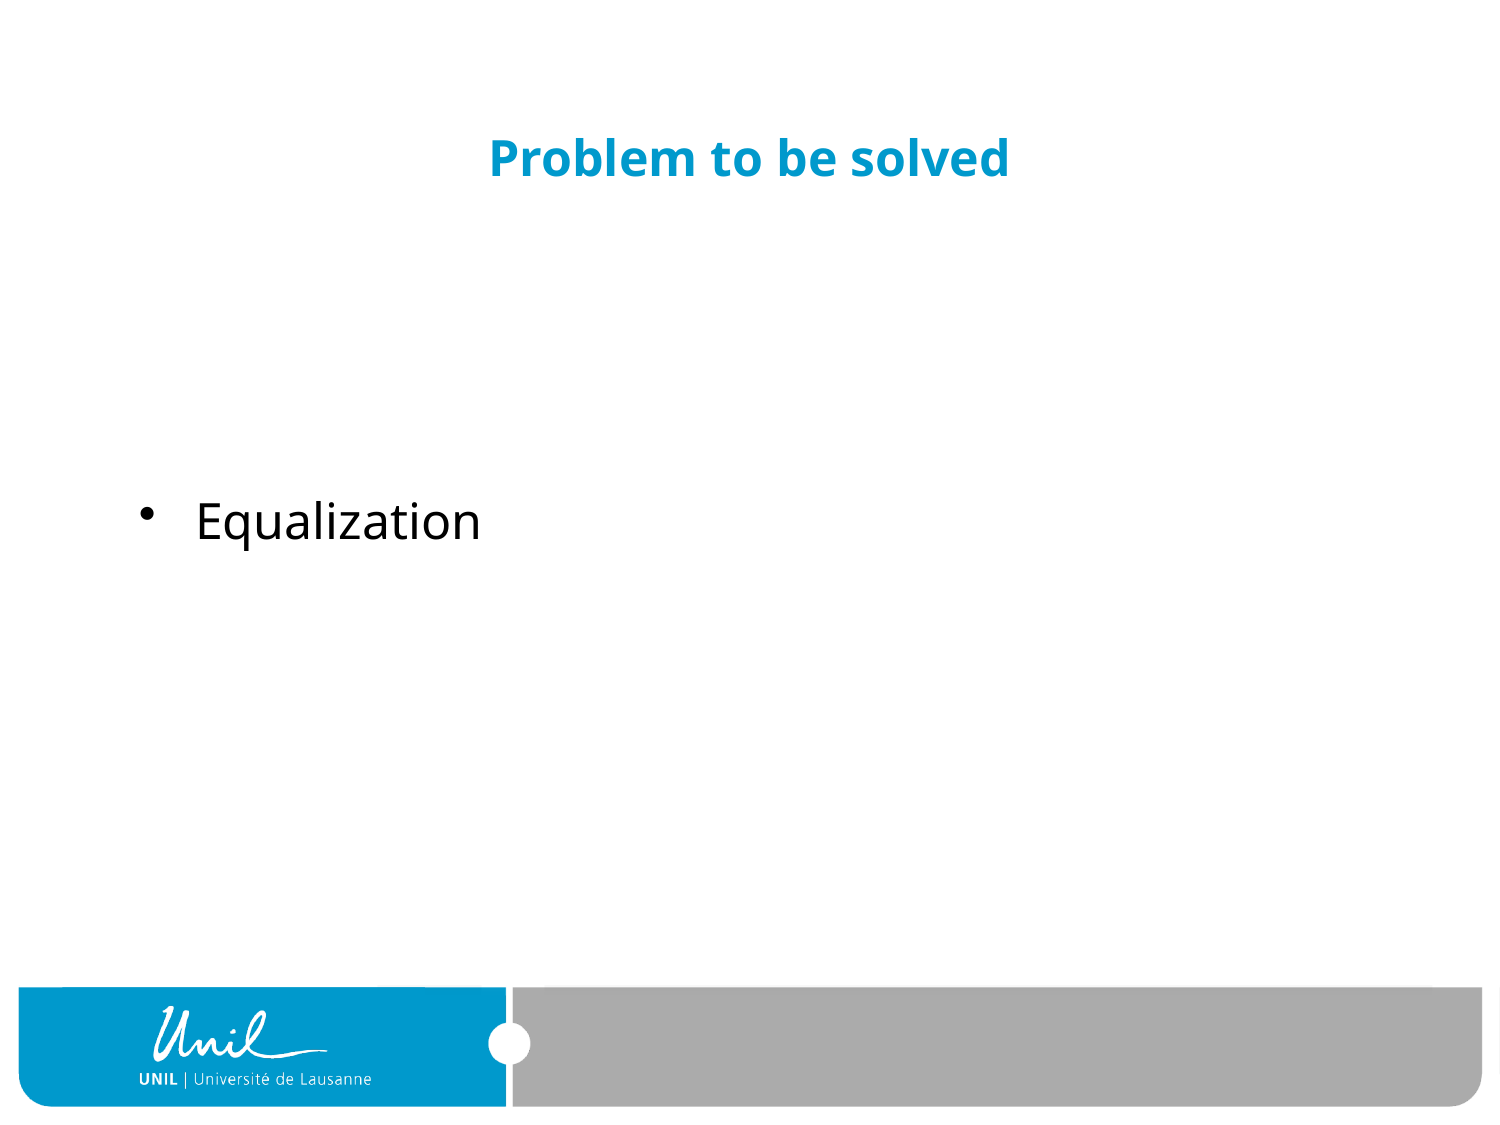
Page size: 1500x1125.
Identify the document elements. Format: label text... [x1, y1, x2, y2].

list Equalization [123, 249, 1463, 963]
title Problem to be solved [37, 75, 1463, 238]
picture [0, 985, 1500, 1125]
